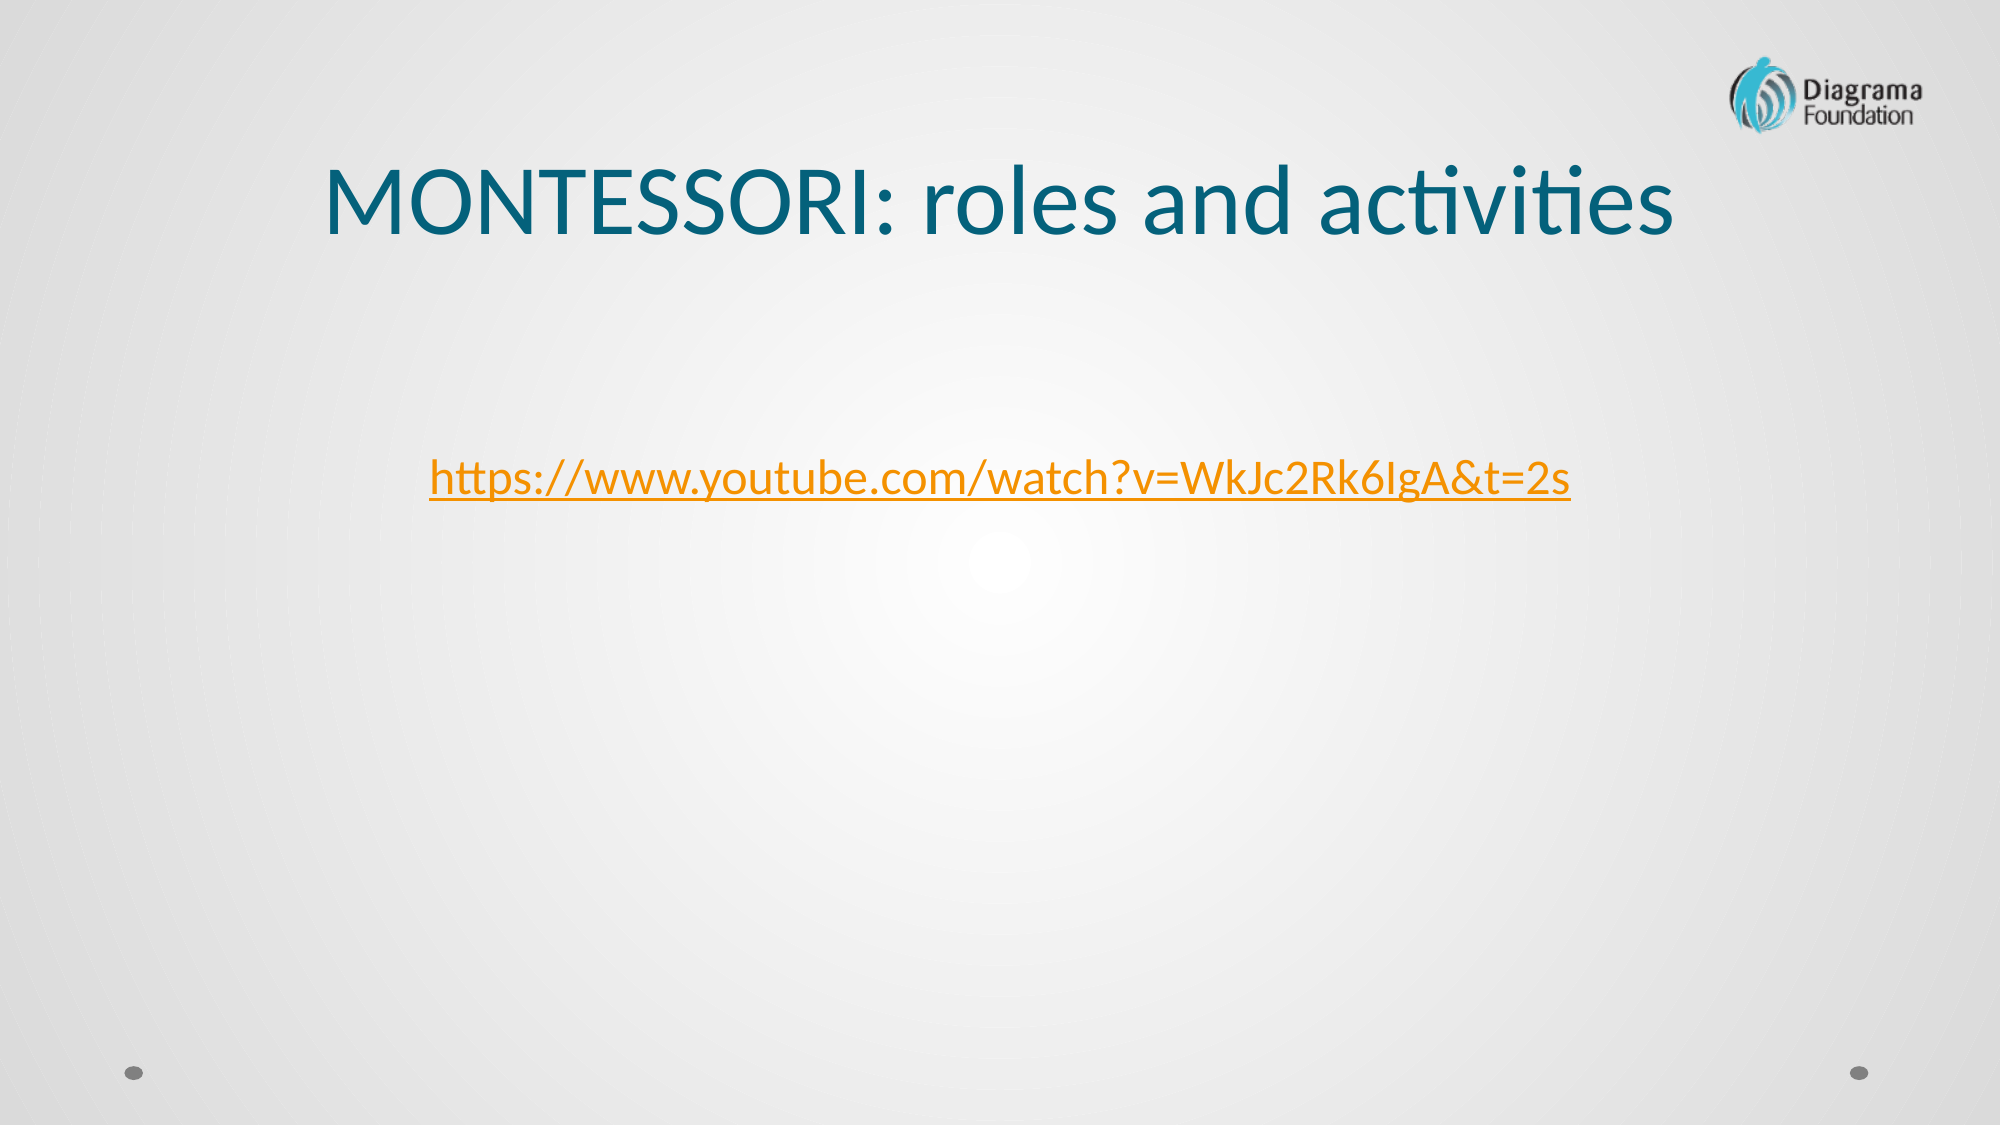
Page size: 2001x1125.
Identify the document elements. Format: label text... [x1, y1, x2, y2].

title MONTESSORI: roles and activities [99, 0, 1900, 263]
list https://www.youtube.com/watch?v=WkJc2Rk6IgA&t=2s [99, 436, 1900, 1005]
picture [1723, 39, 1930, 146]
